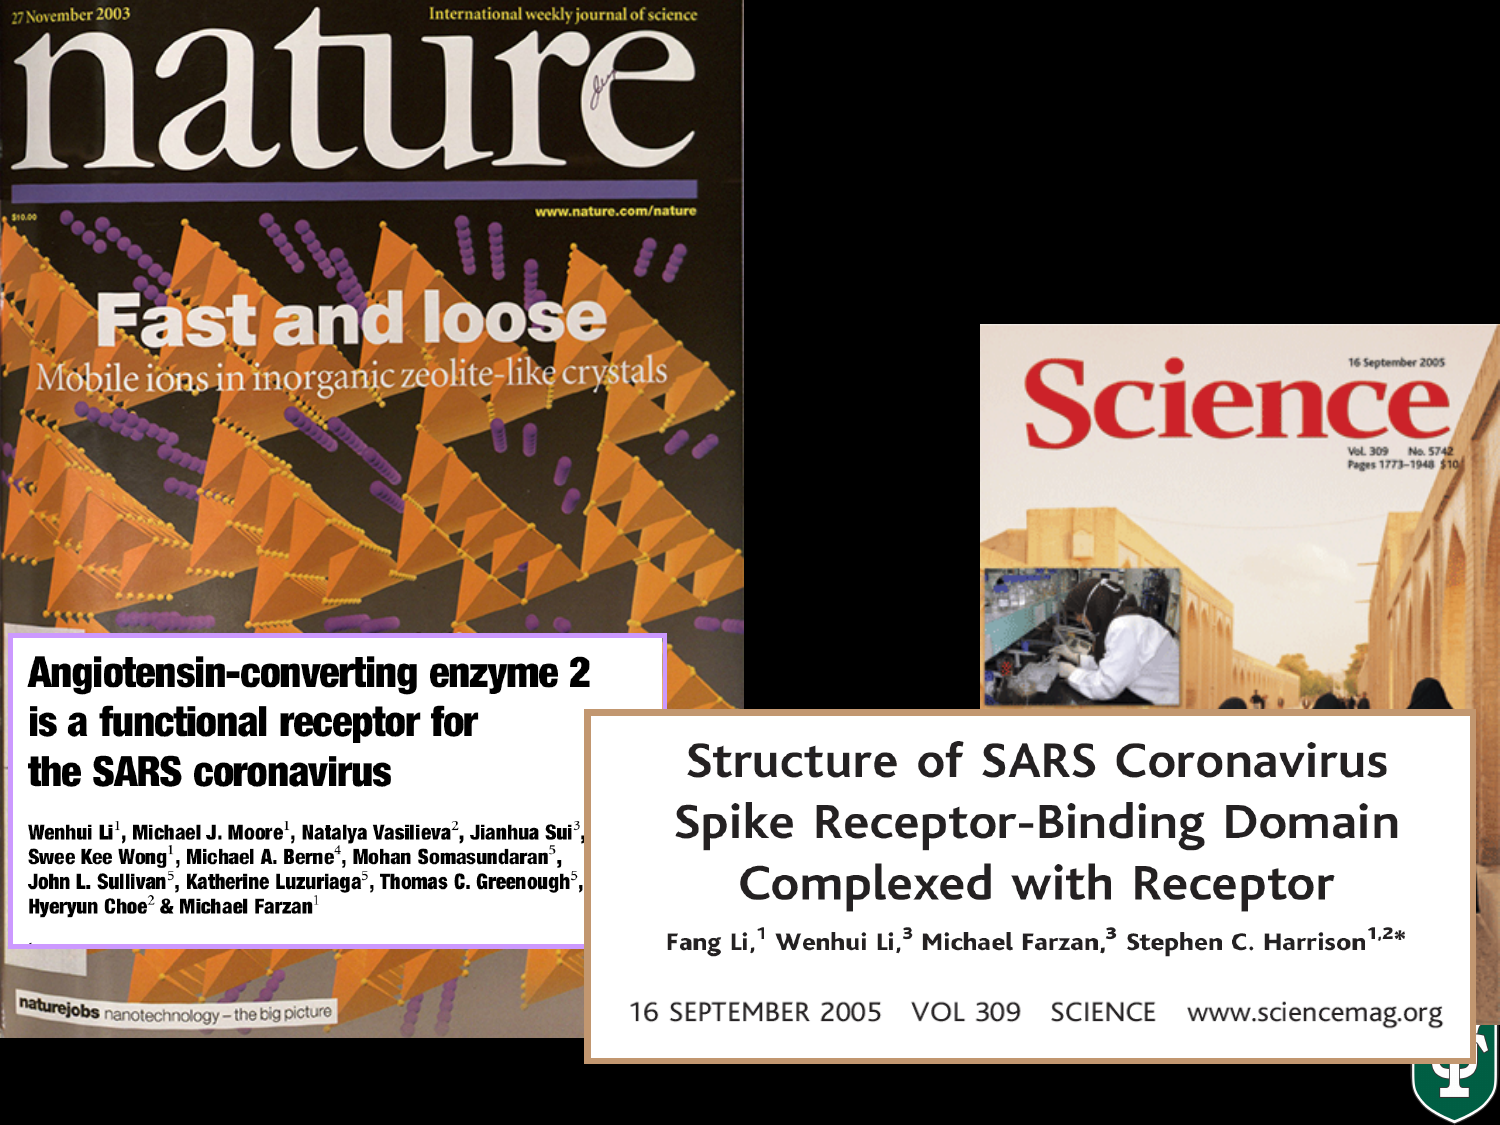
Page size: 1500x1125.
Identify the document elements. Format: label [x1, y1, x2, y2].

picture [980, 324, 1500, 1125]
picture [0, 0, 744, 1038]
text_box [587, 712, 1475, 1061]
